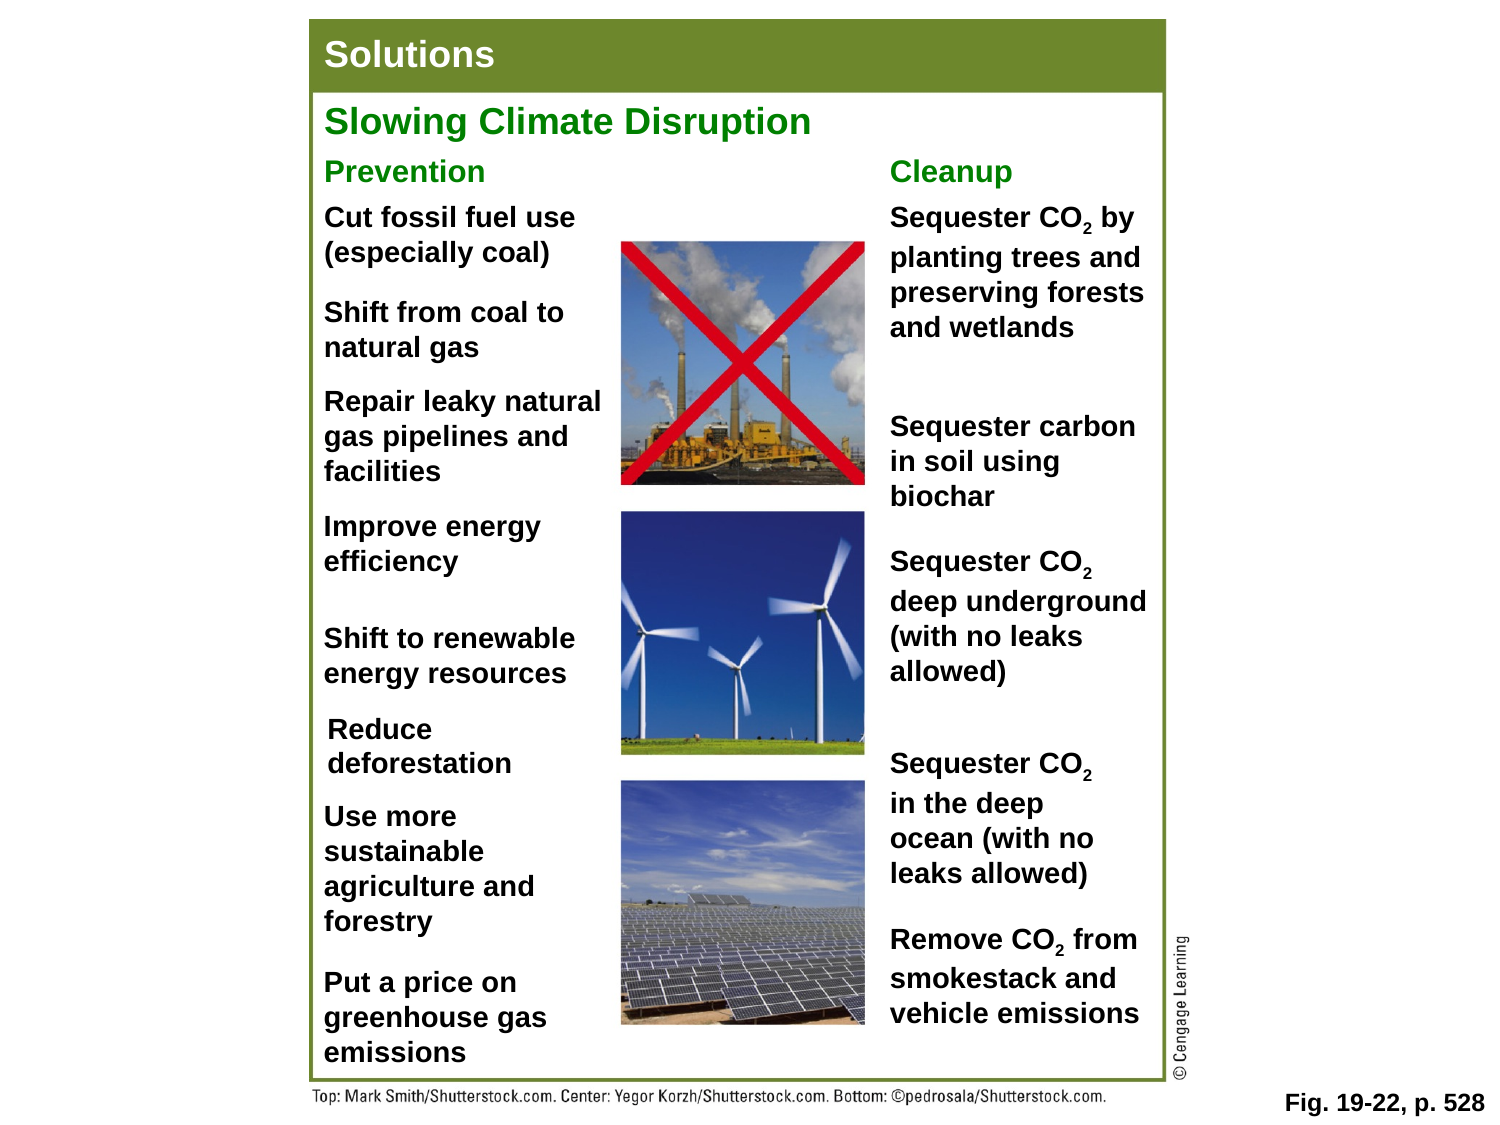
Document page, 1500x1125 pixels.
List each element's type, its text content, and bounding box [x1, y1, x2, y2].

text_box Fig. 19-22, p. 528 [1271, 1080, 1500, 1124]
picture [309, 19, 1190, 1106]
